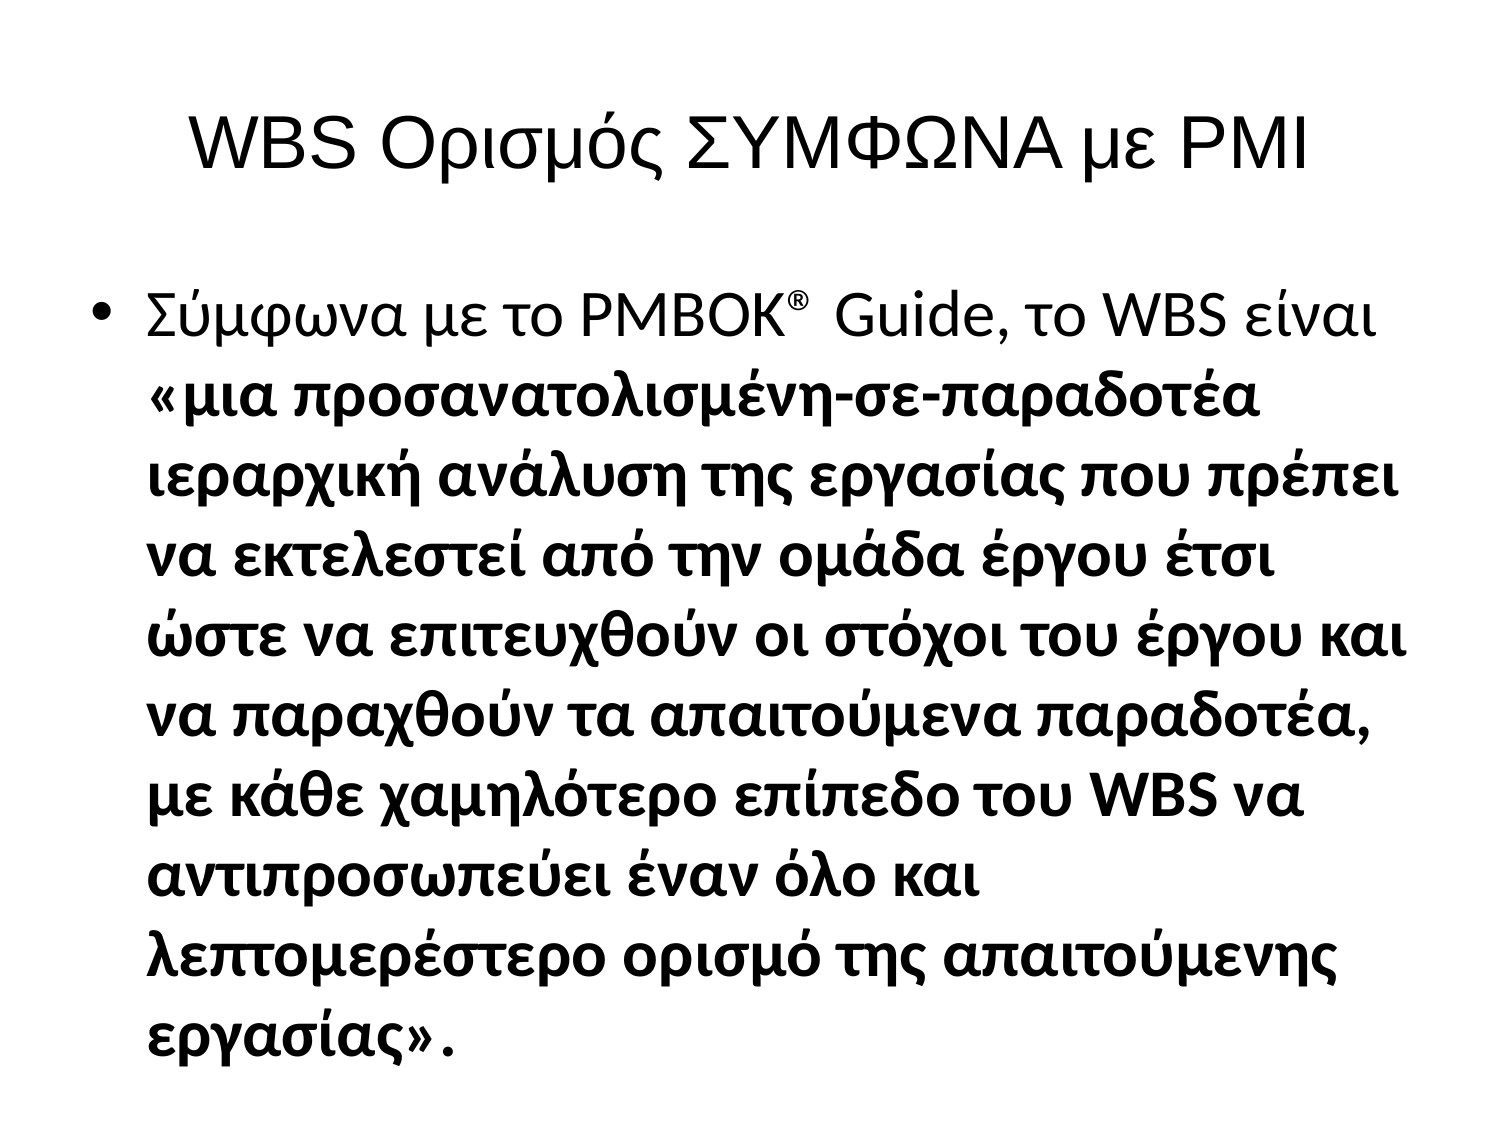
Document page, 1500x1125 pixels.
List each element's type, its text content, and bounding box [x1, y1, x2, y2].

title WBS Ορισμός ΣΥΜΦΩΝΑ με PMI [75, 45, 1425, 233]
list Σύμφωνα με το PMBOK® Guide, το WBS είναι «μια προσανατολισμένη-σε-παραδοτέα ιεραρχική ανάλυση της εργασίας που πρέπει να εκτελεστεί από την ομάδα έργου έτσι ώστε να επιτευχθούν οι στόχοι του έργου και να παραχθούν τα απαιτούμενα παραδοτέα, με κάθε χαμηλότερο επίπεδο του WBS να αντιπροσωπεύει έναν όλο και λεπτομερέστερο ορισμό της απαιτούμενης εργασίας». [75, 262, 1425, 1005]
